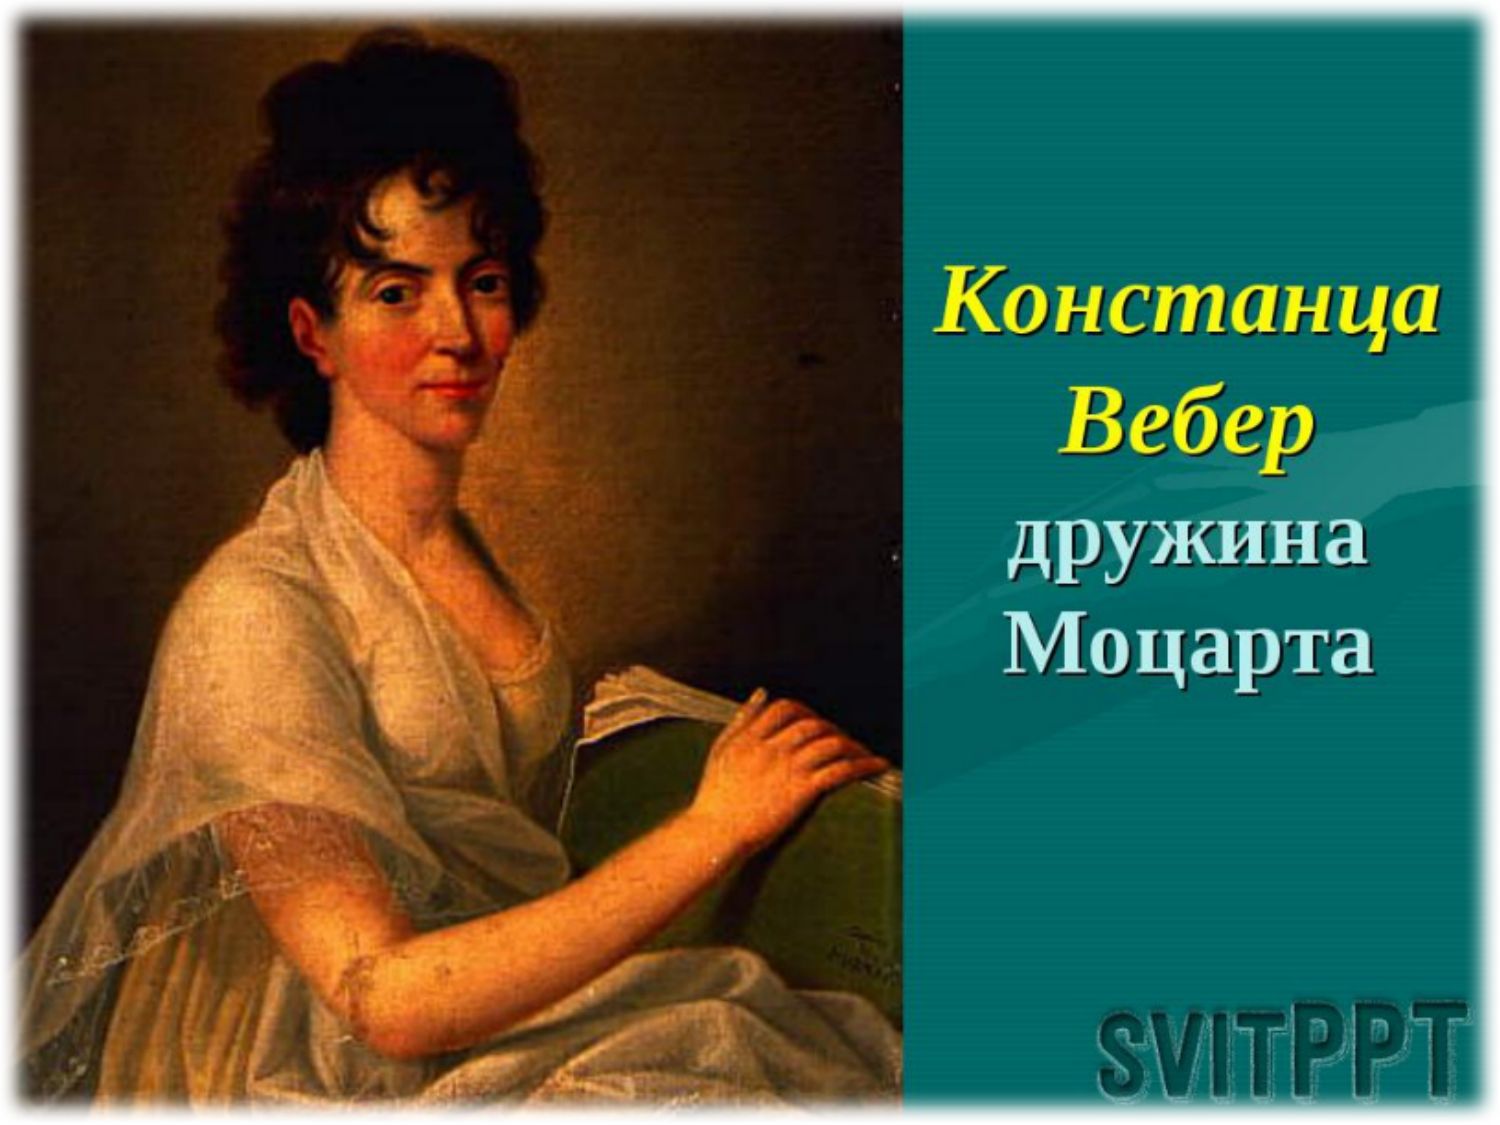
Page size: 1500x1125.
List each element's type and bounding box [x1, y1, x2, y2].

list [0, 0, 1500, 1125]
